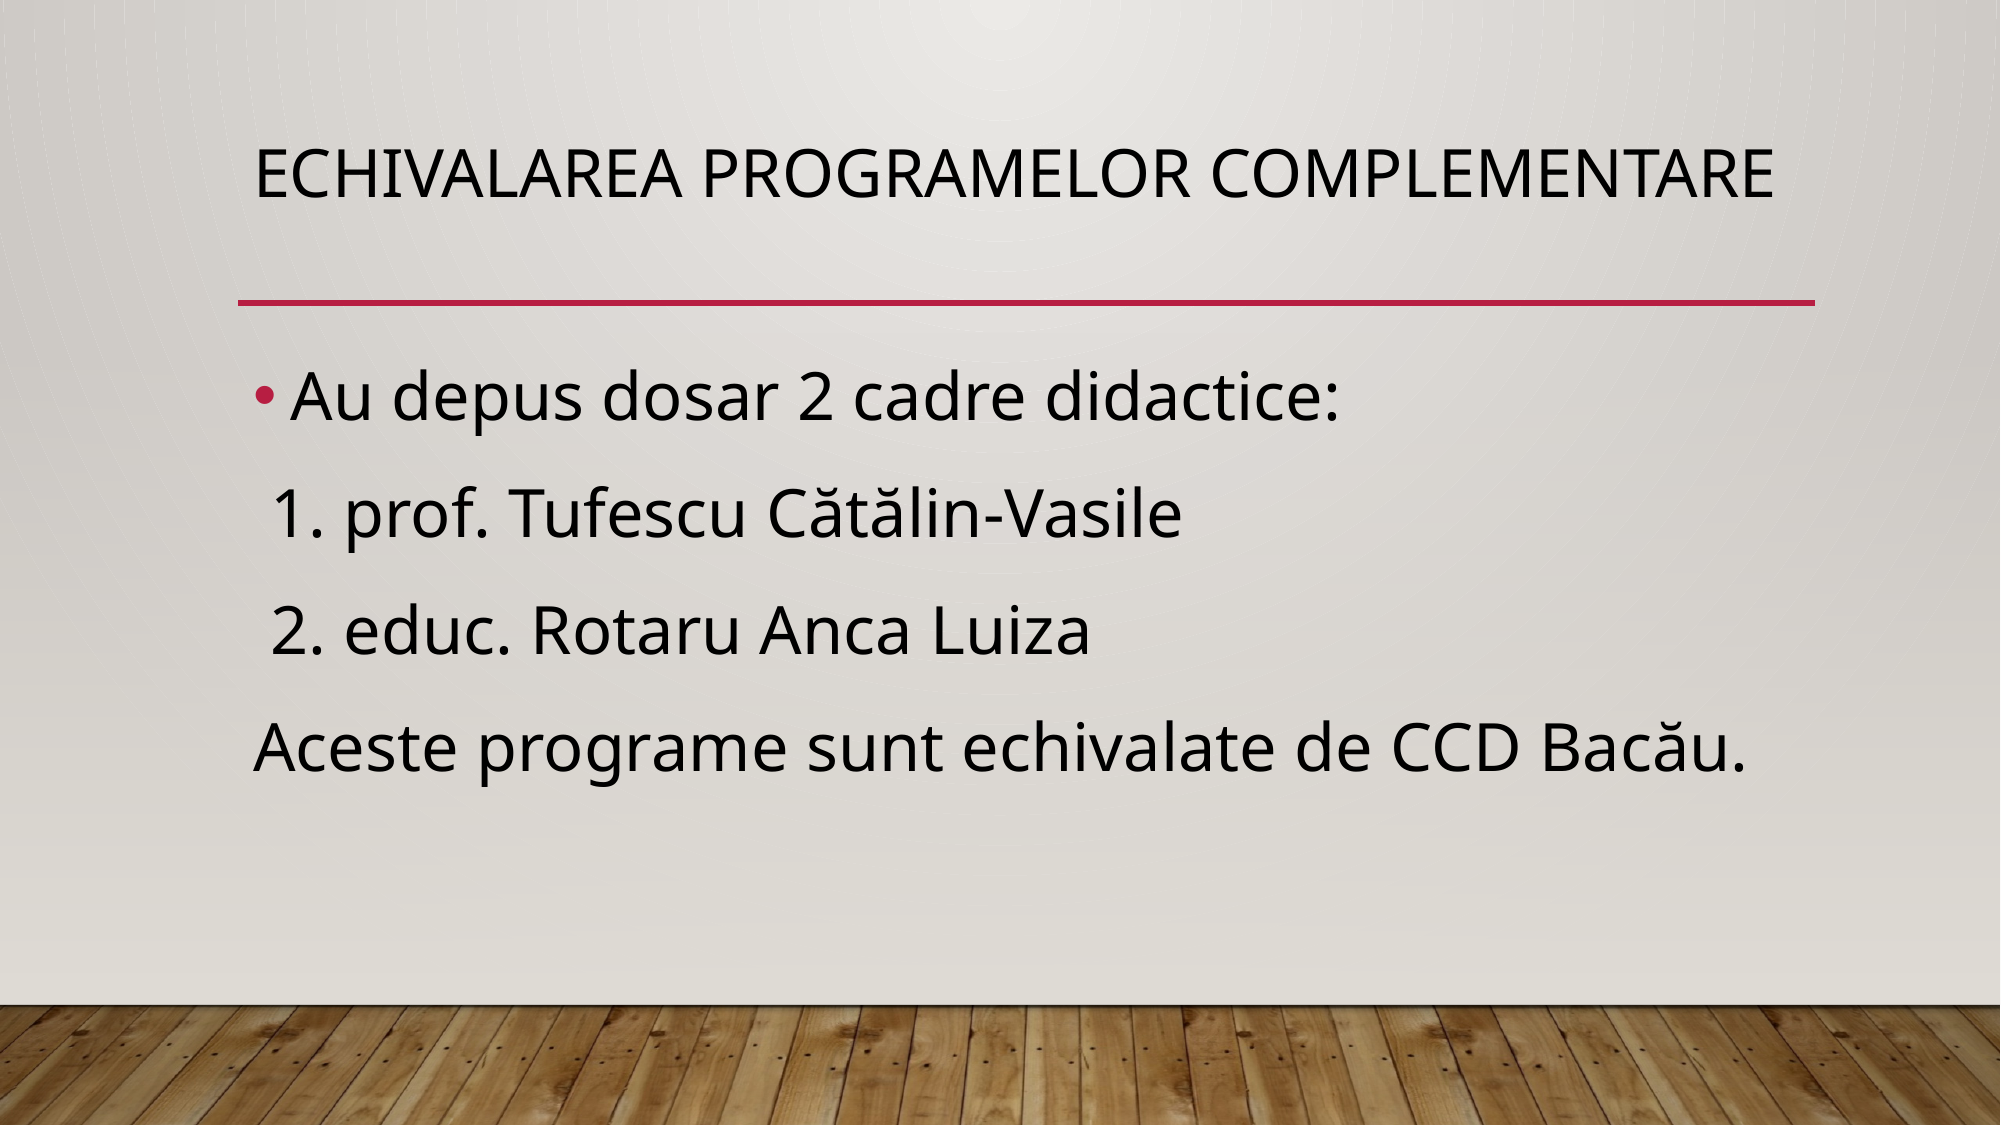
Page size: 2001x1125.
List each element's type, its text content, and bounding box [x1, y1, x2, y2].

title Echivalarea programelor complementare [238, 131, 1814, 305]
list Au depus dosar 2 cadre didactice: 1. prof. Tufescu Cătălin-Vasile 2. educ. Rotaru Anca Luiza Aceste programe sunt echivalate de CCD Bacău. [238, 330, 1814, 897]
picture [0, 1005, 2000, 1125]
